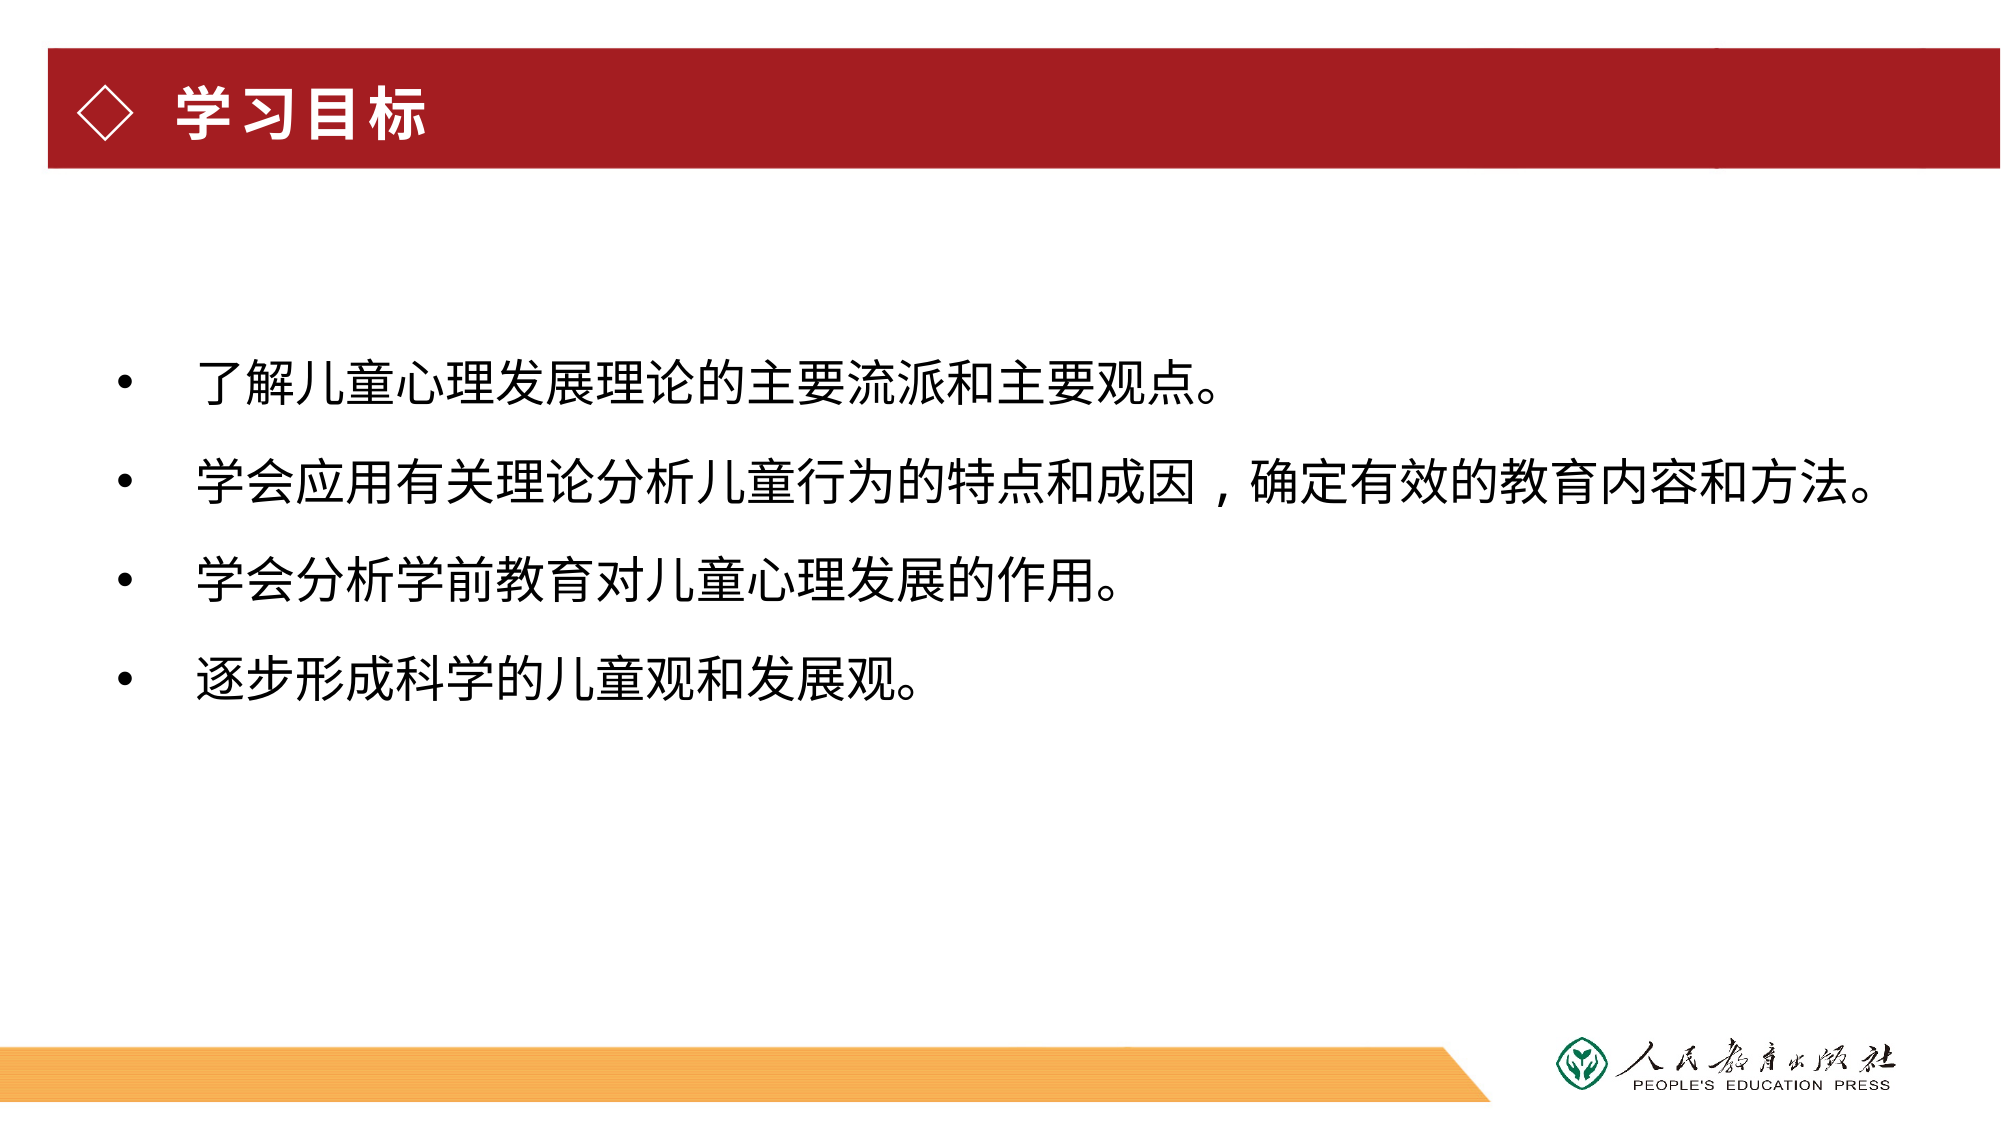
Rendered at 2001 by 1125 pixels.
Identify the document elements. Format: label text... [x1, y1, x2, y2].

picture [0, 0, 2001, 1125]
list 了解儿童心理发展理论的主要流派和主要观点。 学会应用有关理论分析儿童行为的特点和成因,确定有效的教育内容和方法。 学会分析学前教育对儿童心理发展的作用。 逐步形成科学的儿童观和发展观。 [101, 325, 1939, 991]
title ◇ 学习目标 [62, 57, 1788, 167]
